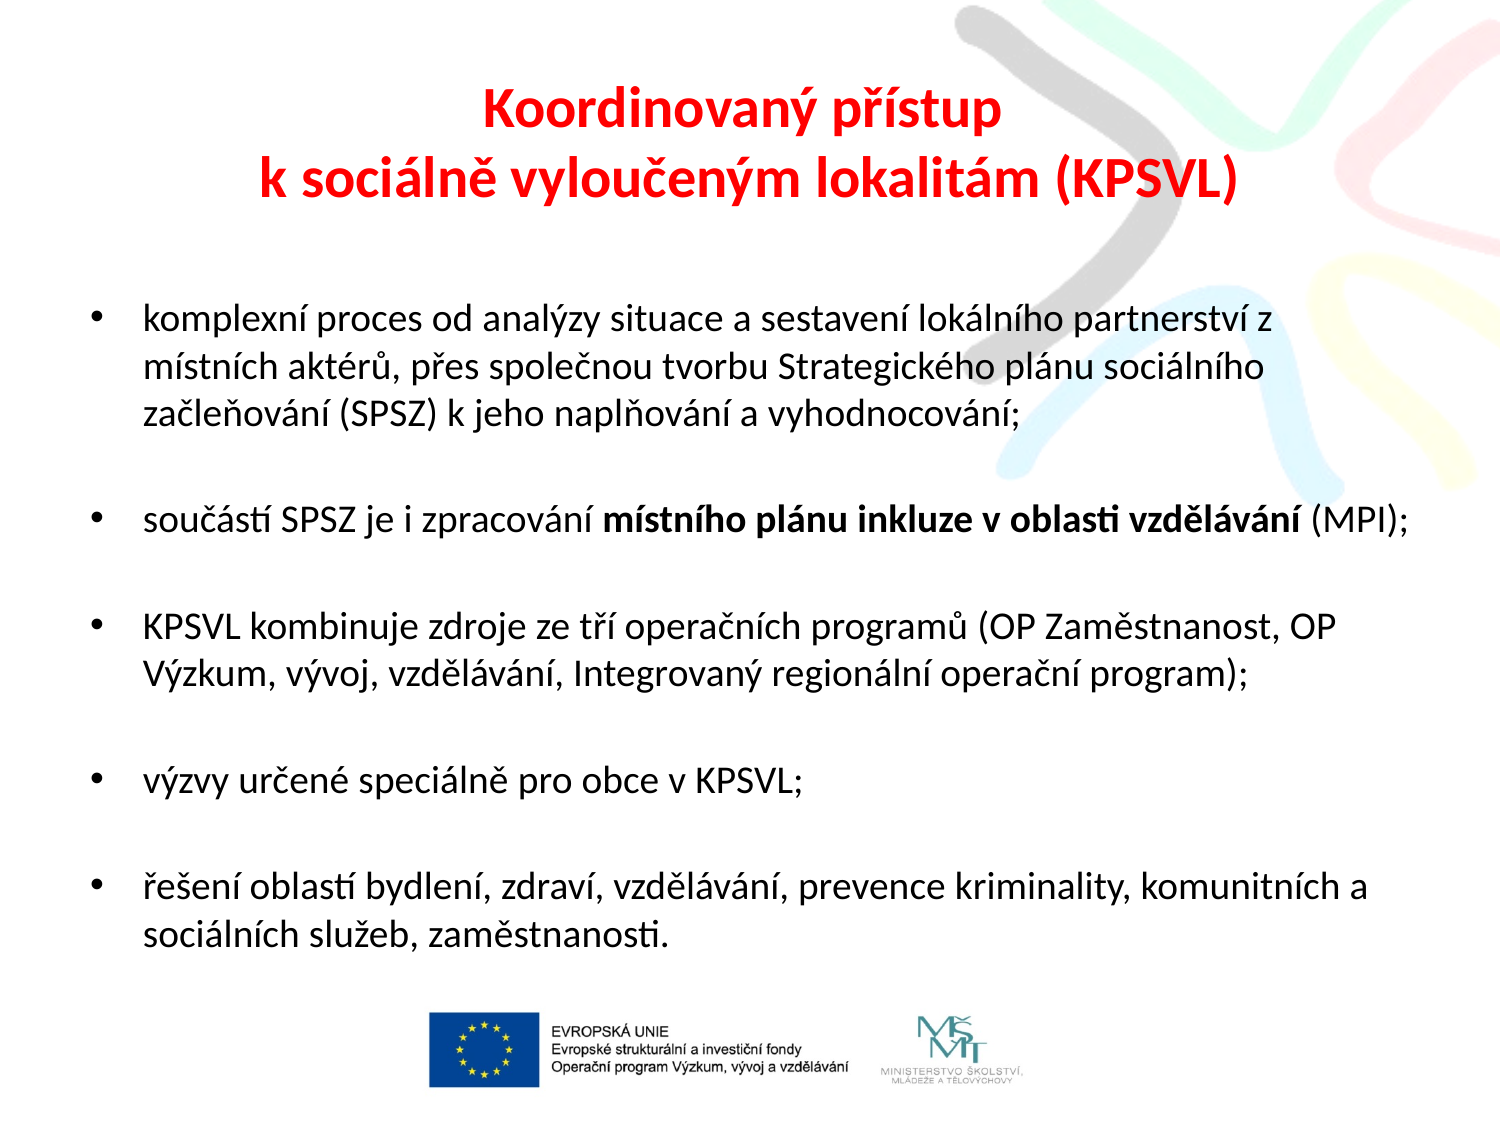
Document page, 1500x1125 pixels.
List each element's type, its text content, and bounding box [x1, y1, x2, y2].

list komplexní proces od analýzy situace a sestavení lokálního partnerství z místních aktérů, přes společnou tvorbu Strategického plánu sociálního začleňování (SPSZ) k jeho naplňování a vyhodnocování; součástí SPSZ je i zpracování místního plánu inkluze v oblasti vzdělávání (MPI); KPSVL kombinuje zdroje ze tří operačních programů (OP Zaměstnanost, OP Výzkum, vývoj, vzdělávání, Integrovaný regionální operační program); výzvy určené speciálně pro obce v KPSVL; řešení oblastí bydlení, zdraví, vzdělávání, prevence kriminality, komunitních a sociálních služeb, zaměstnanosti. [75, 231, 1425, 1005]
title Koordinovaný přístup k sociálně vyloučeným lokalitám (KPSVL) [75, 45, 1425, 231]
picture [392, 1005, 1059, 1124]
